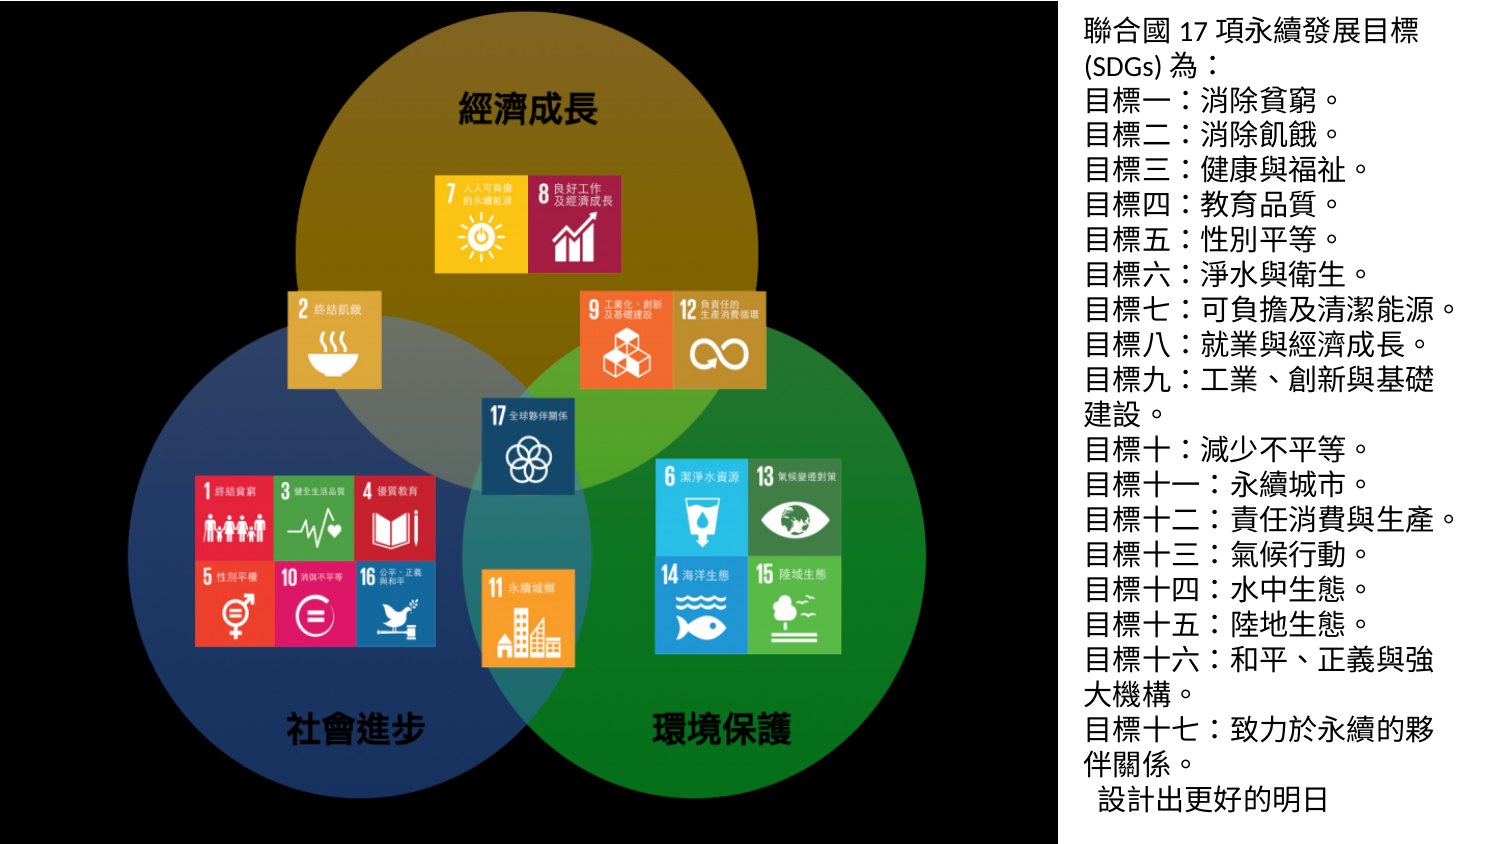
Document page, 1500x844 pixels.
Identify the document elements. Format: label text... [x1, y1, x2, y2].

picture [0, 1, 1058, 844]
text_box 聯合國17項永續發展目標(SDGs)為： 目標一：消除貧窮。 目標二：消除飢餓。 目標三：健康與福祉。 目標四：教育品質。 目標五：性別平等。 目標六：淨水與衛生。 目標七：可負擔及清潔能源。 目標八：就業與經濟成長。 目標九：工業、創新與基礎建設。 目標十：減少不平等。 目標十一：永續城市。 目標十二：責任消費與生產。 目標十三：氣候行動。 目標十四：水中生態。 目標十五：陸地生態。 目標十六：和平、正義與強大機構。 目標十七：致力於永續的夥伴關係。 設計出更好的明日 [1068, 4, 1471, 824]
